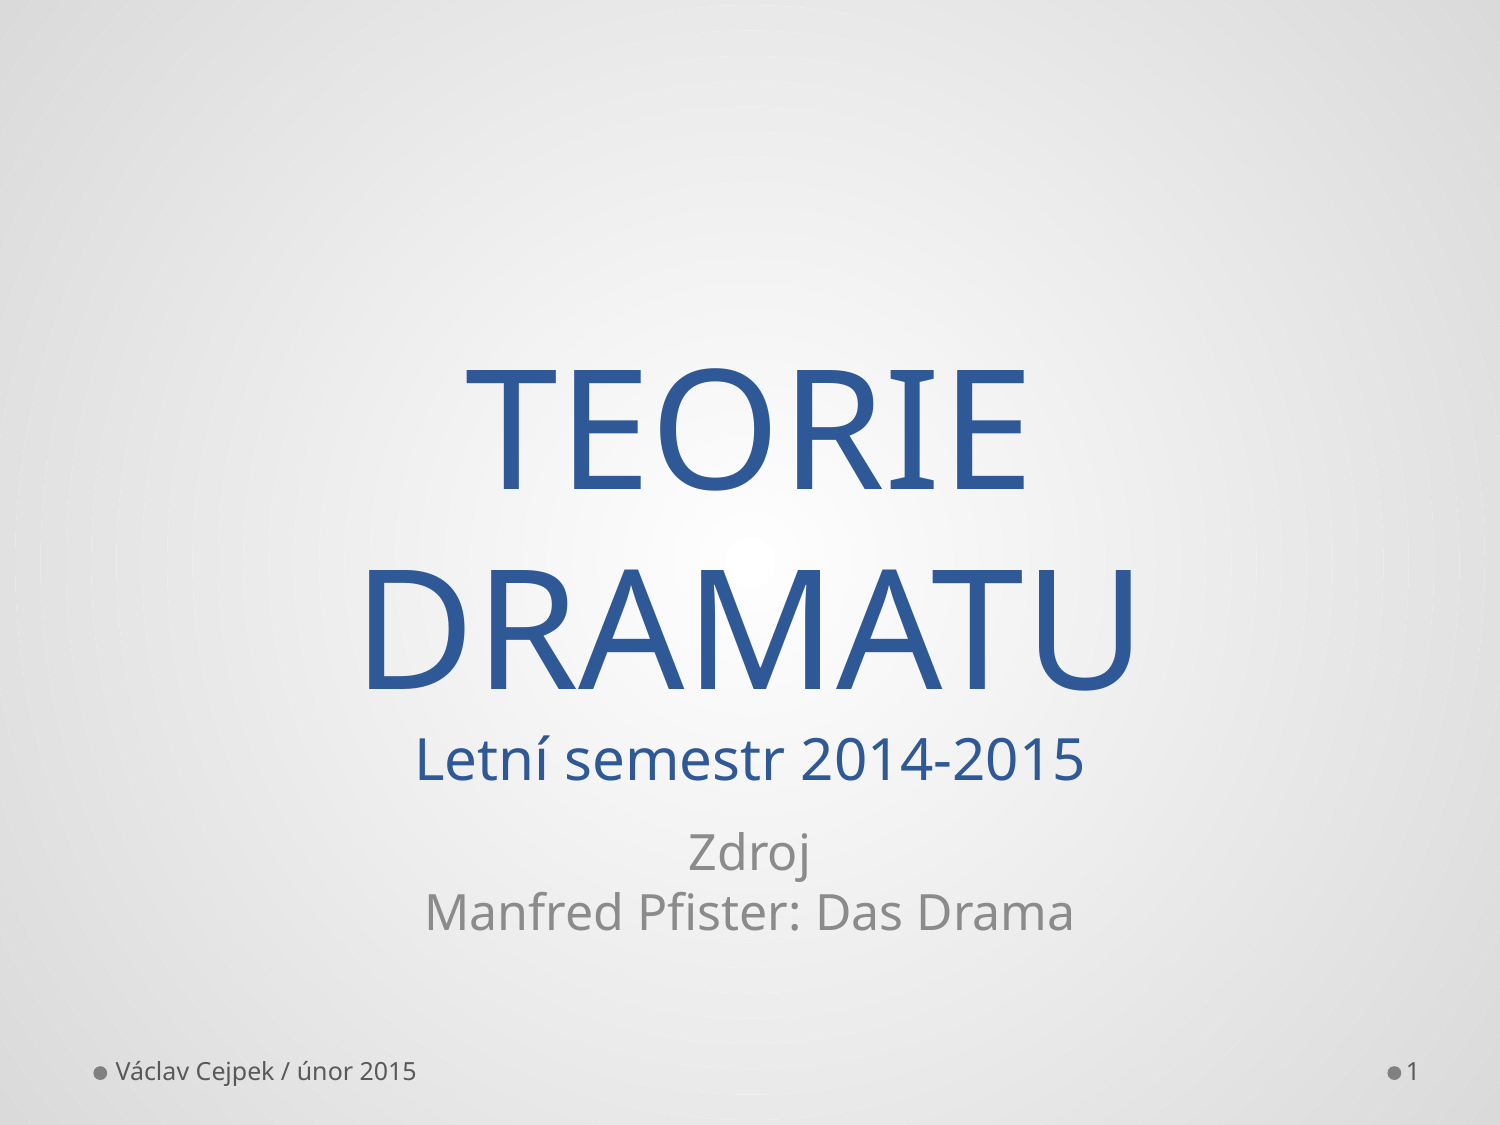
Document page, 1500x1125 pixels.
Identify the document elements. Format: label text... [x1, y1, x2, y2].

footer Václav Cejpek / únor 2015 [108, 1042, 576, 1103]
slide_number 1 [1401, 1042, 1494, 1103]
subtitle Zdroj Manfred Pfister: Das Drama [225, 812, 1275, 1013]
title TEORIE DRAMATU Letní semestr 2014-2015 [112, 99, 1388, 800]
